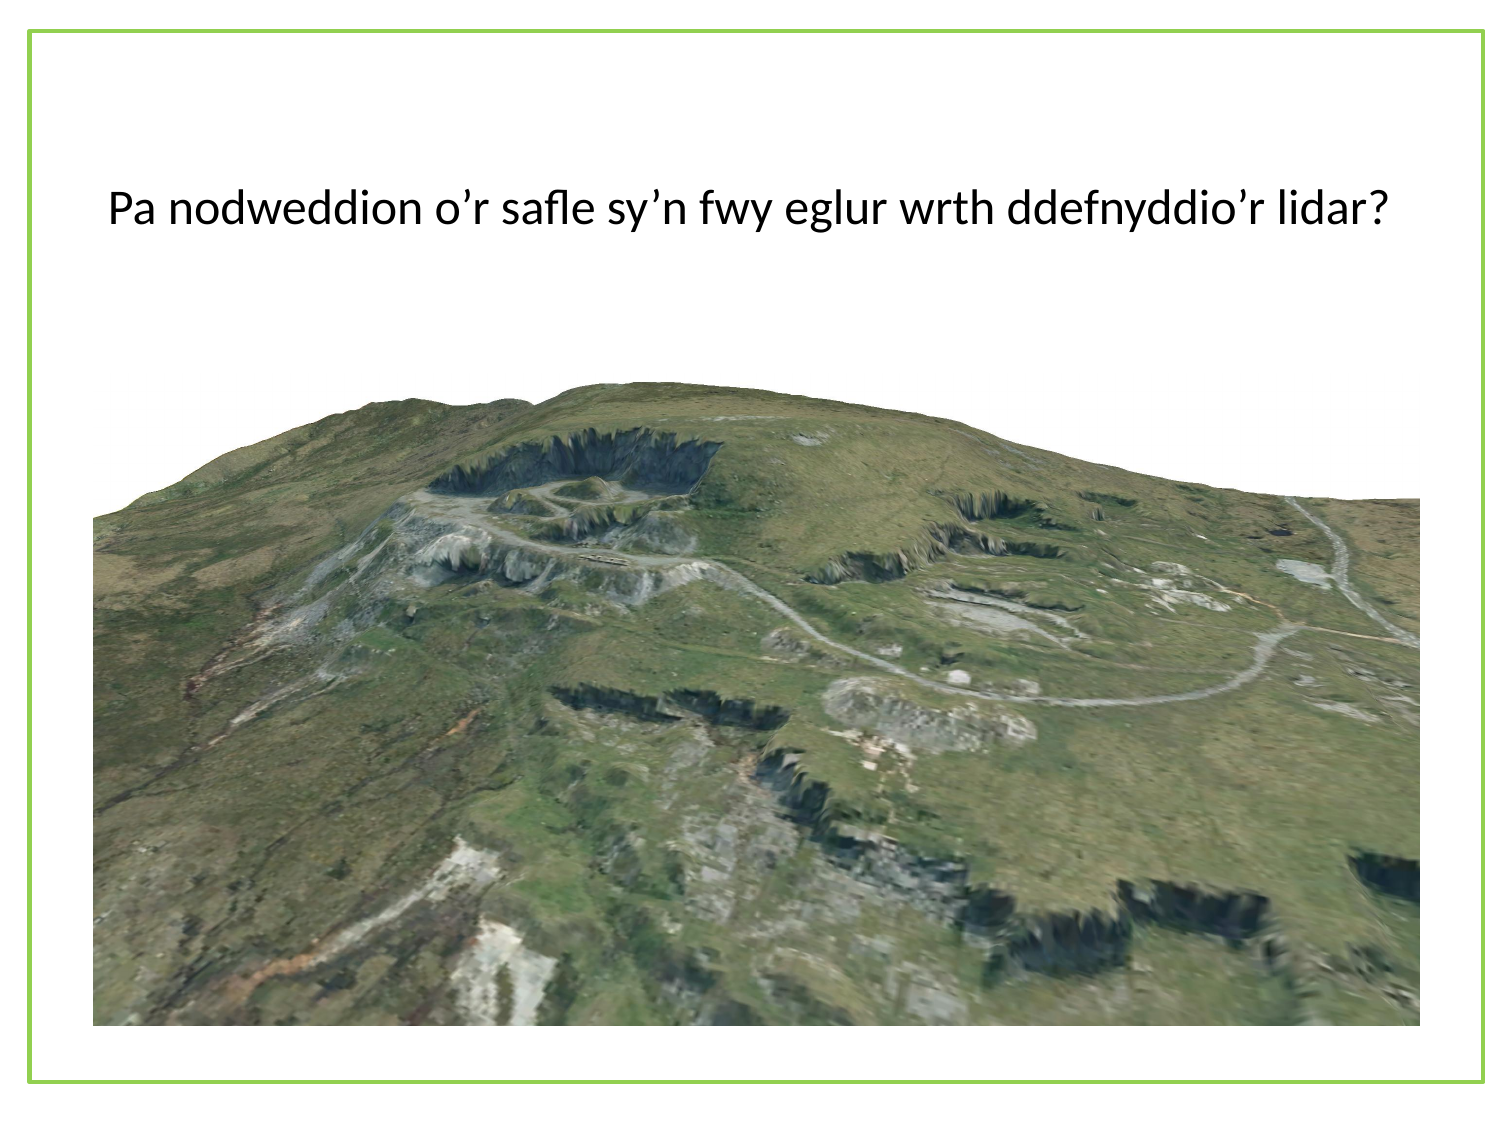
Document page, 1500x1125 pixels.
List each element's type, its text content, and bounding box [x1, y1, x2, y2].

picture [92, 373, 1420, 1027]
text_box Pa nodweddion o’r safle sy’n fwy eglur wrth ddefnyddio’r lidar? [93, 167, 1459, 243]
text_box [27, 29, 1485, 1084]
